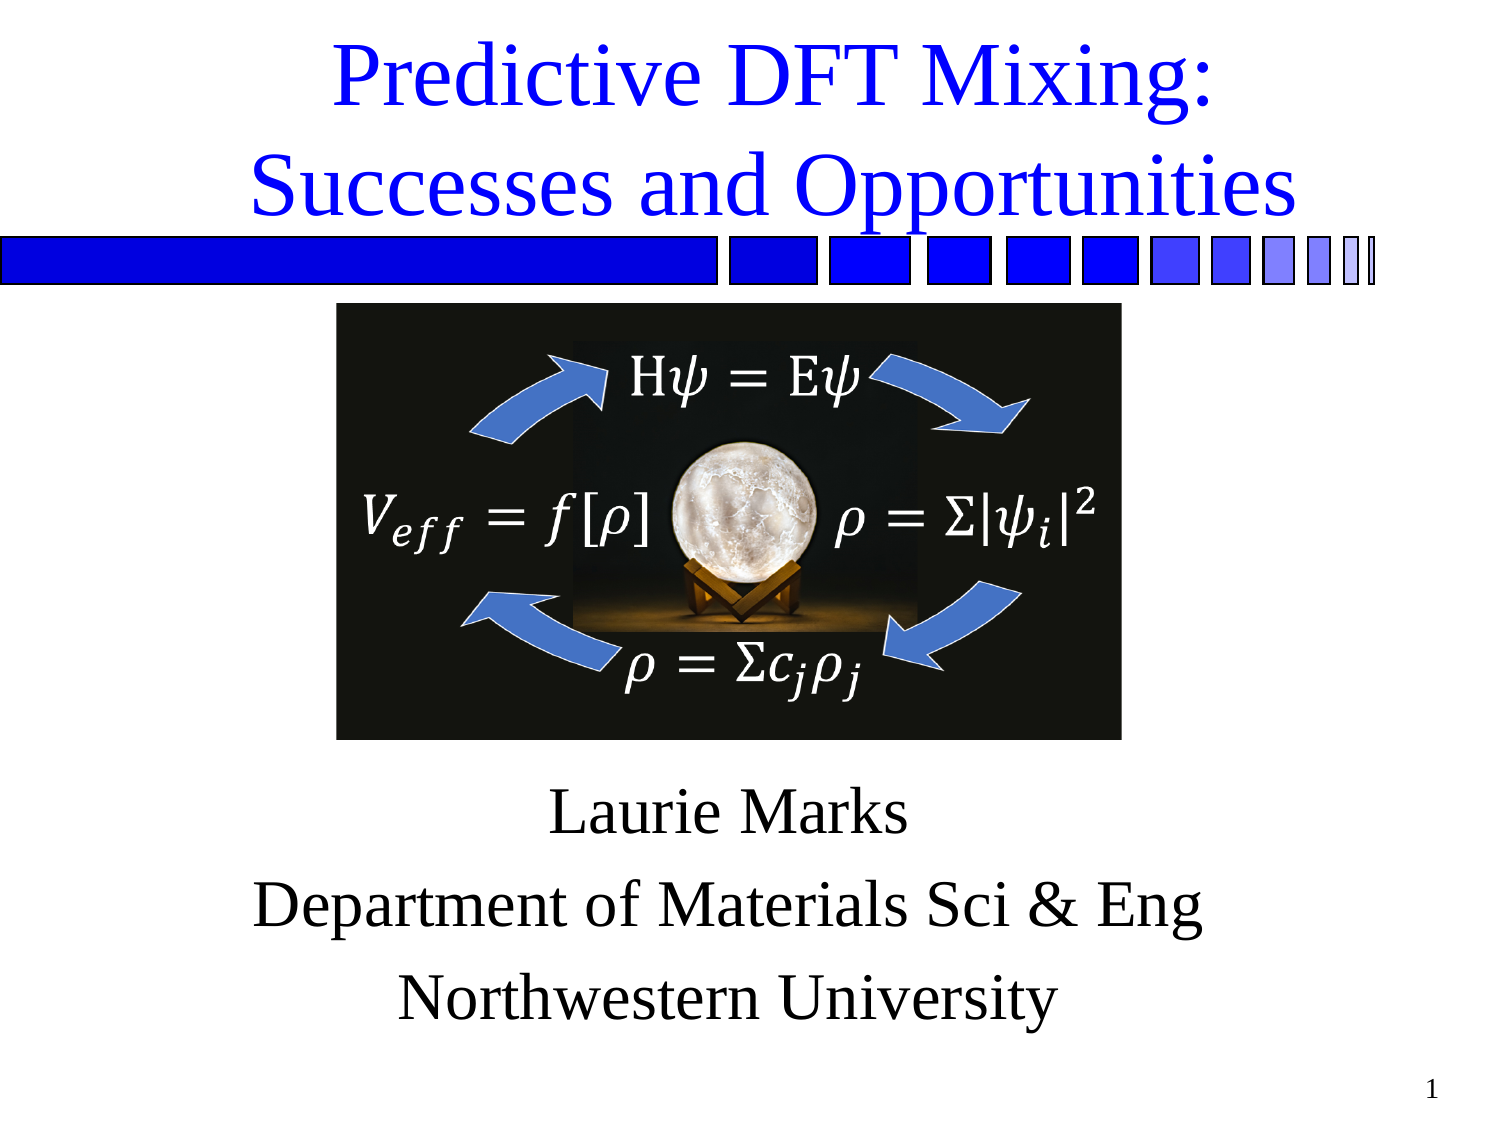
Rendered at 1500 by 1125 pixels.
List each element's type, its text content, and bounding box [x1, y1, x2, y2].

subtitle Laurie Marks Department of Materials Sci & Eng Northwestern University [204, 759, 1255, 1047]
title Predictive DFT Mixing: Successes and Opportunities [136, 0, 1412, 242]
picture [336, 303, 1122, 740]
